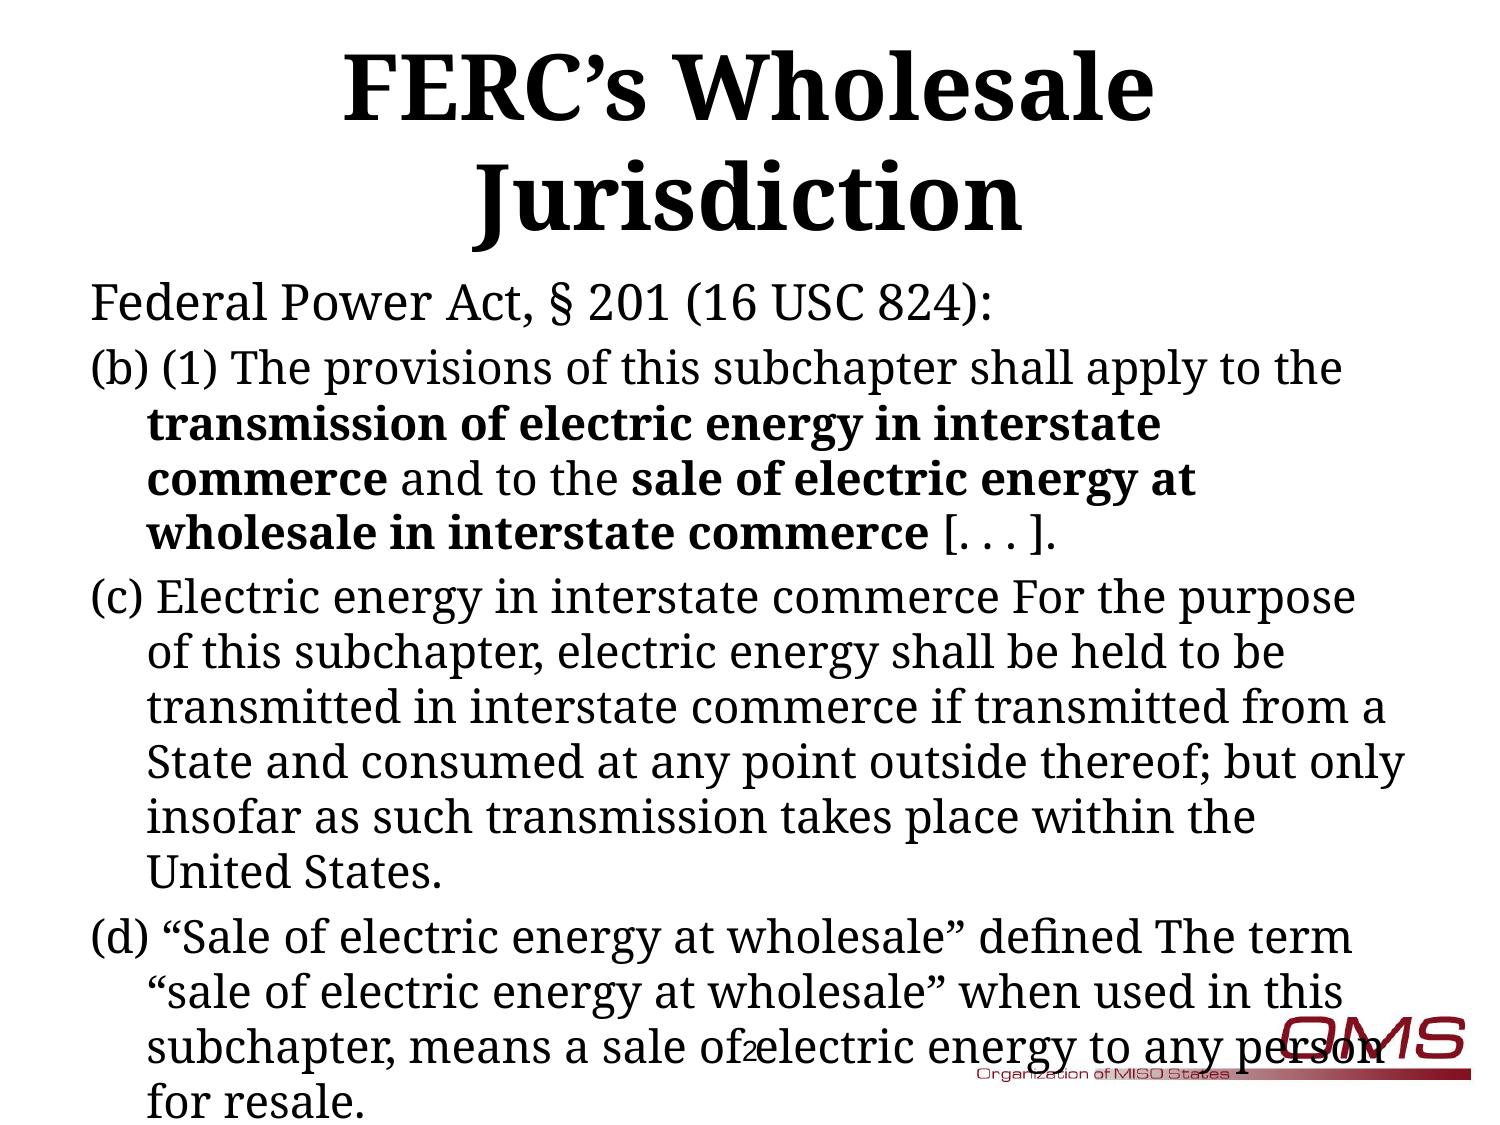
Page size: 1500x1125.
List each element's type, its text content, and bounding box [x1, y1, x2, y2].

footer 2 [512, 1024, 988, 1104]
picture [962, 999, 1488, 1124]
list Federal Power Act, § 201 (16 USC 824): (b) (1) The provisions of this subchapter shall apply to the transmission of electric energy in interstate commerce and to the sale of electric energy at wholesale in interstate commerce [. . . ]. (c) Electric energy in interstate commerce For the purpose of this subchapter, electric energy shall be held to be transmitted in interstate commerce if transmitted from a State and consumed at any point outside thereof; but only insofar as such transmission takes place within the United States. (d) “Sale of electric energy at wholesale” defined The term “sale of electric energy at wholesale” when used in this subchapter, means a sale of electric energy to any person for resale. [74, 262, 1426, 1006]
title FERC’s Wholesale Jurisdiction [74, 44, 1426, 233]
